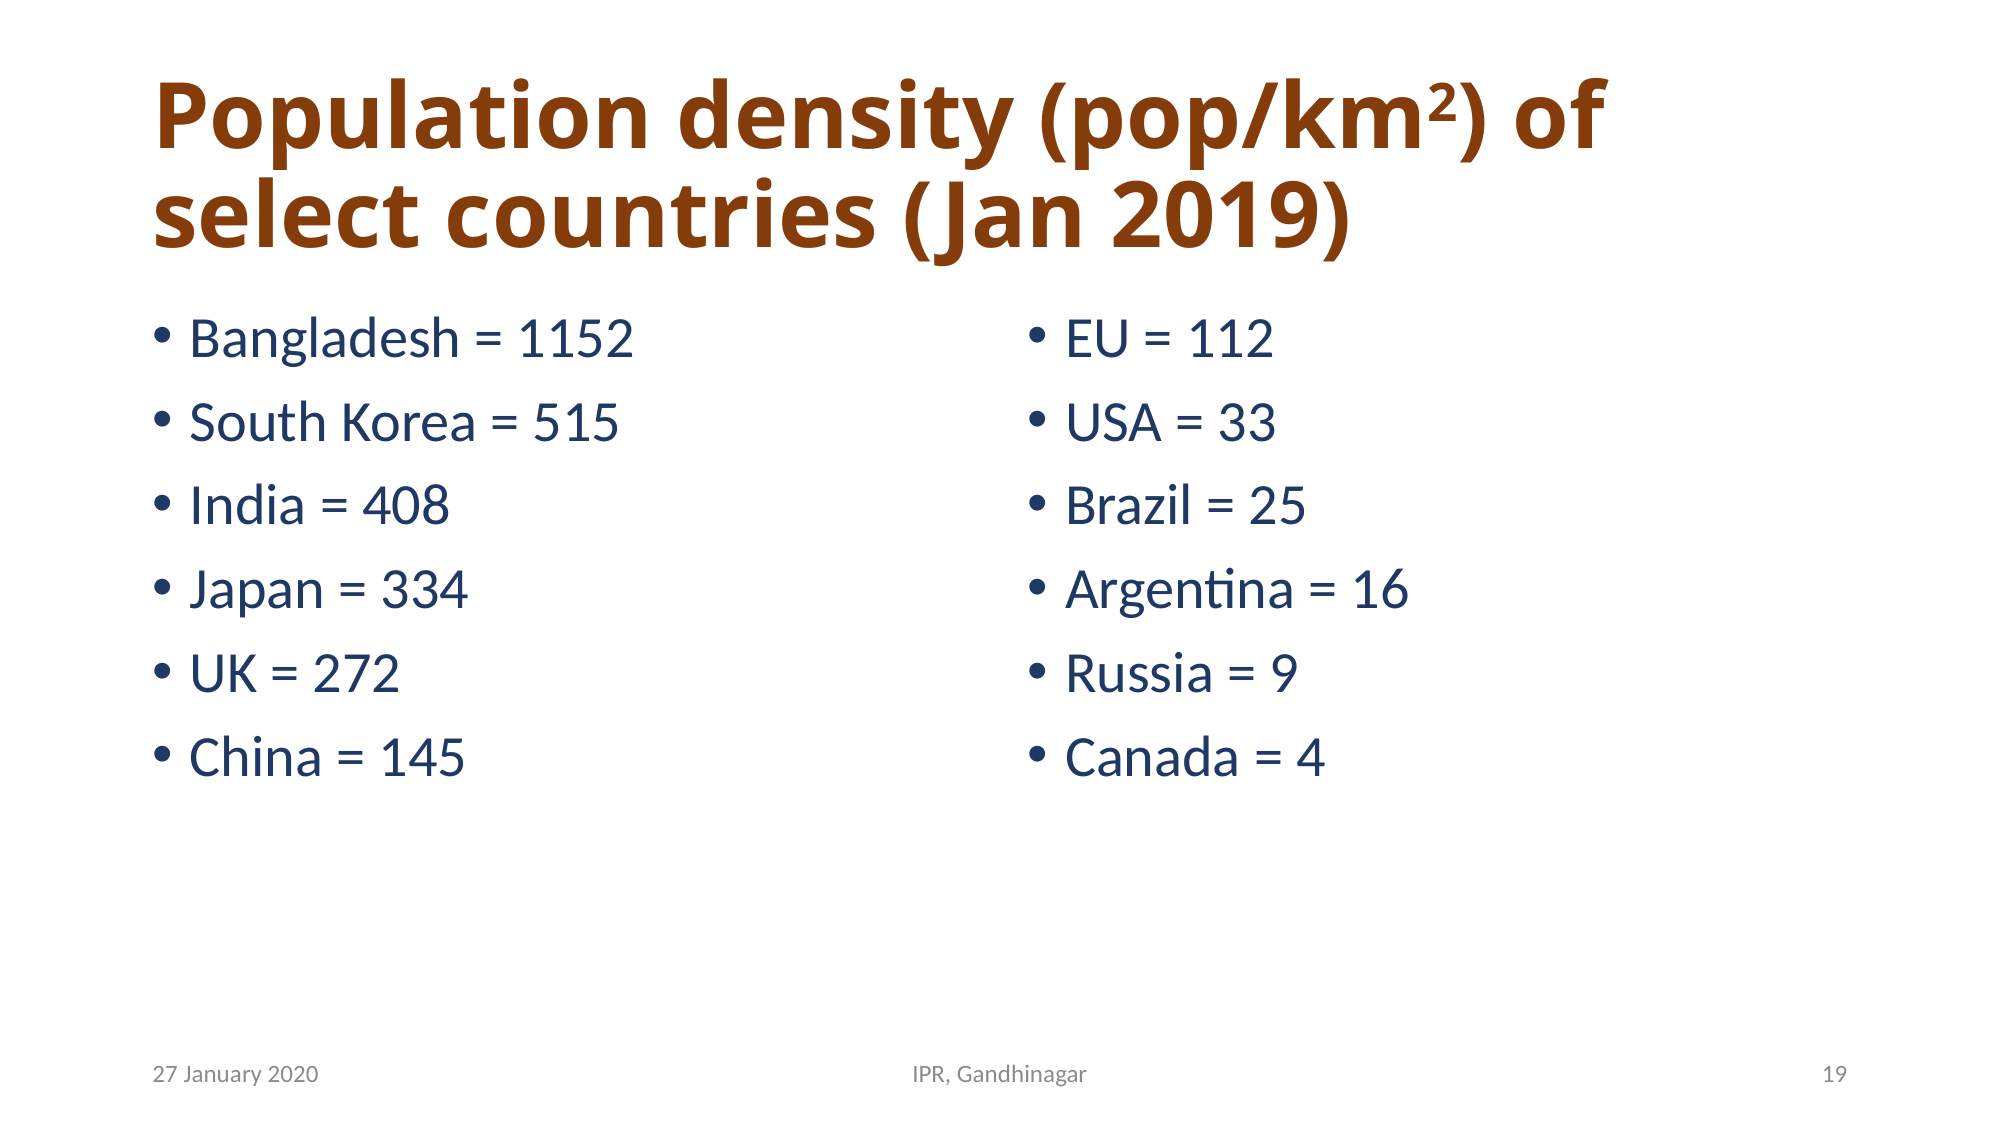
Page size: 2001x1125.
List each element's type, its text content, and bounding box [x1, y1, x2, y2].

title Population density (pop/km2) of select countries (Jan 2019) [137, 59, 1863, 278]
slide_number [137, 1042, 588, 1103]
list EU = 112 USA = 33 Brazil = 25 Argentina = 16 Russia = 9 Canada = 4 [1012, 299, 1863, 1014]
list Bangladesh = 1152 South Korea = 515 India = 408 Japan = 334 UK = 272 China = 145 [137, 299, 988, 1014]
slide_number 19 [1412, 1042, 1863, 1103]
footer IPR, Gandhinagar [662, 1042, 1338, 1103]
